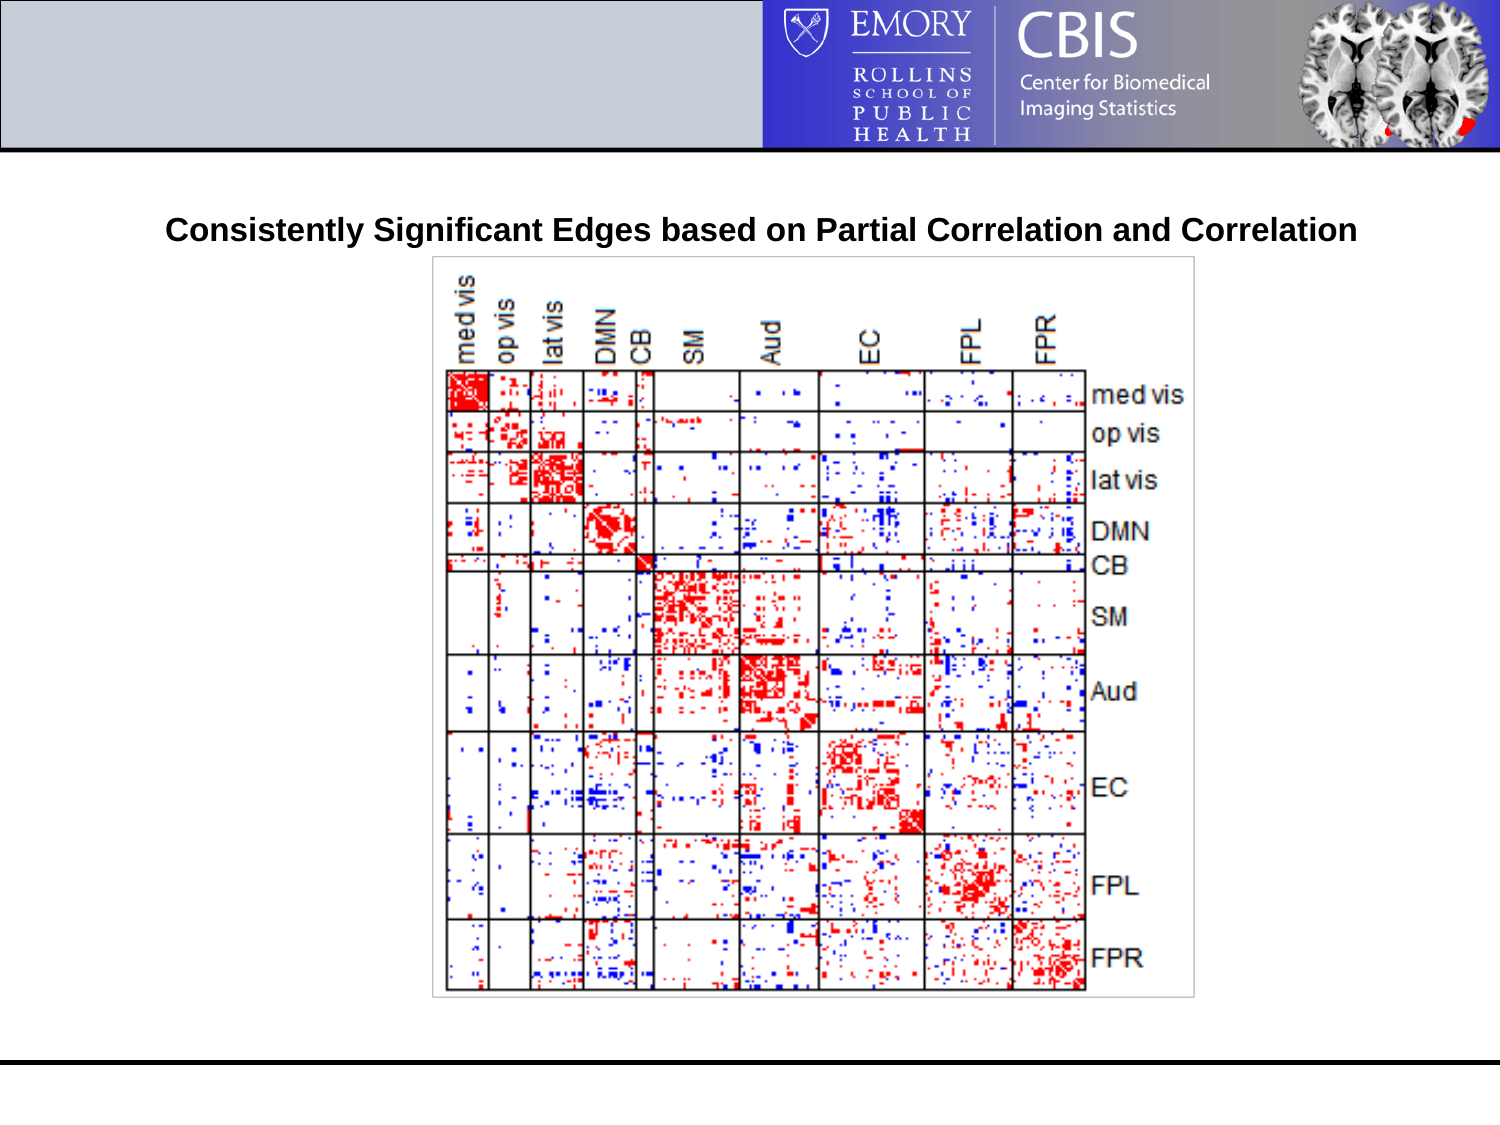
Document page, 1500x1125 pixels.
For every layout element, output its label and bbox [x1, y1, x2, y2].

text_box [149, 174, 1376, 1001]
picture [762, 0, 1500, 147]
